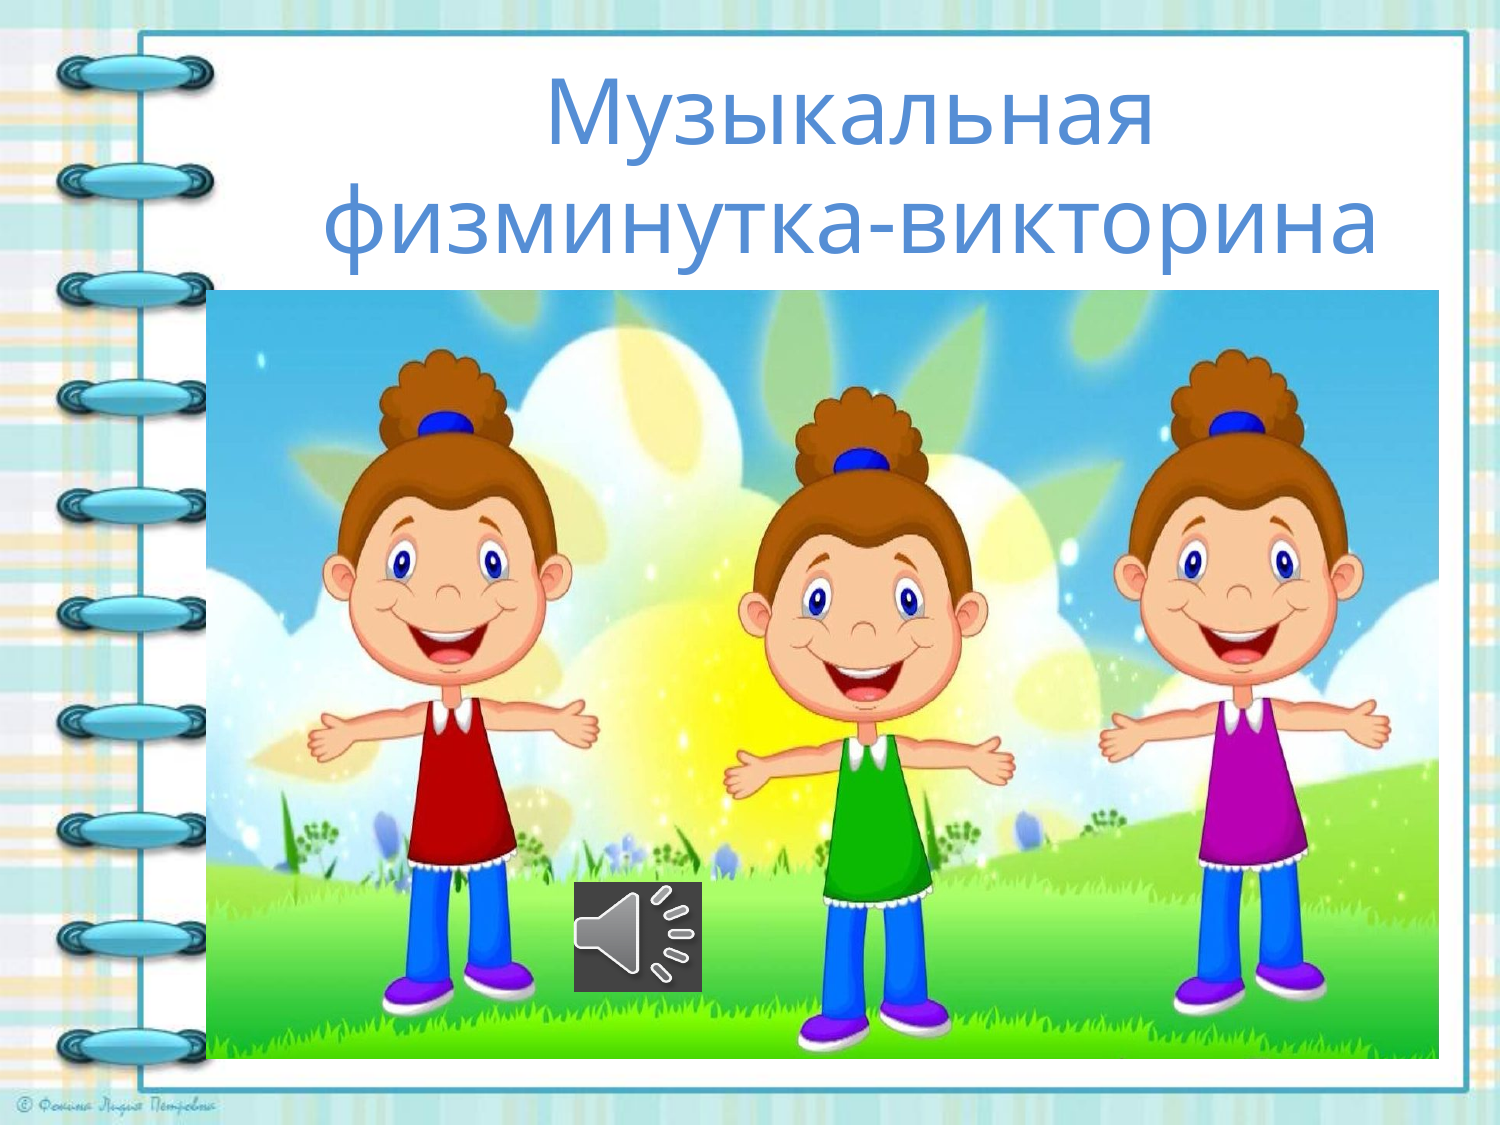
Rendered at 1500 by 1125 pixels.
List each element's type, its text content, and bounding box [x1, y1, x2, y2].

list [572, 881, 703, 993]
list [206, 290, 1440, 1059]
picture [0, 0, 1500, 1125]
title Музыкальная физминутка-викторина [277, 45, 1425, 233]
